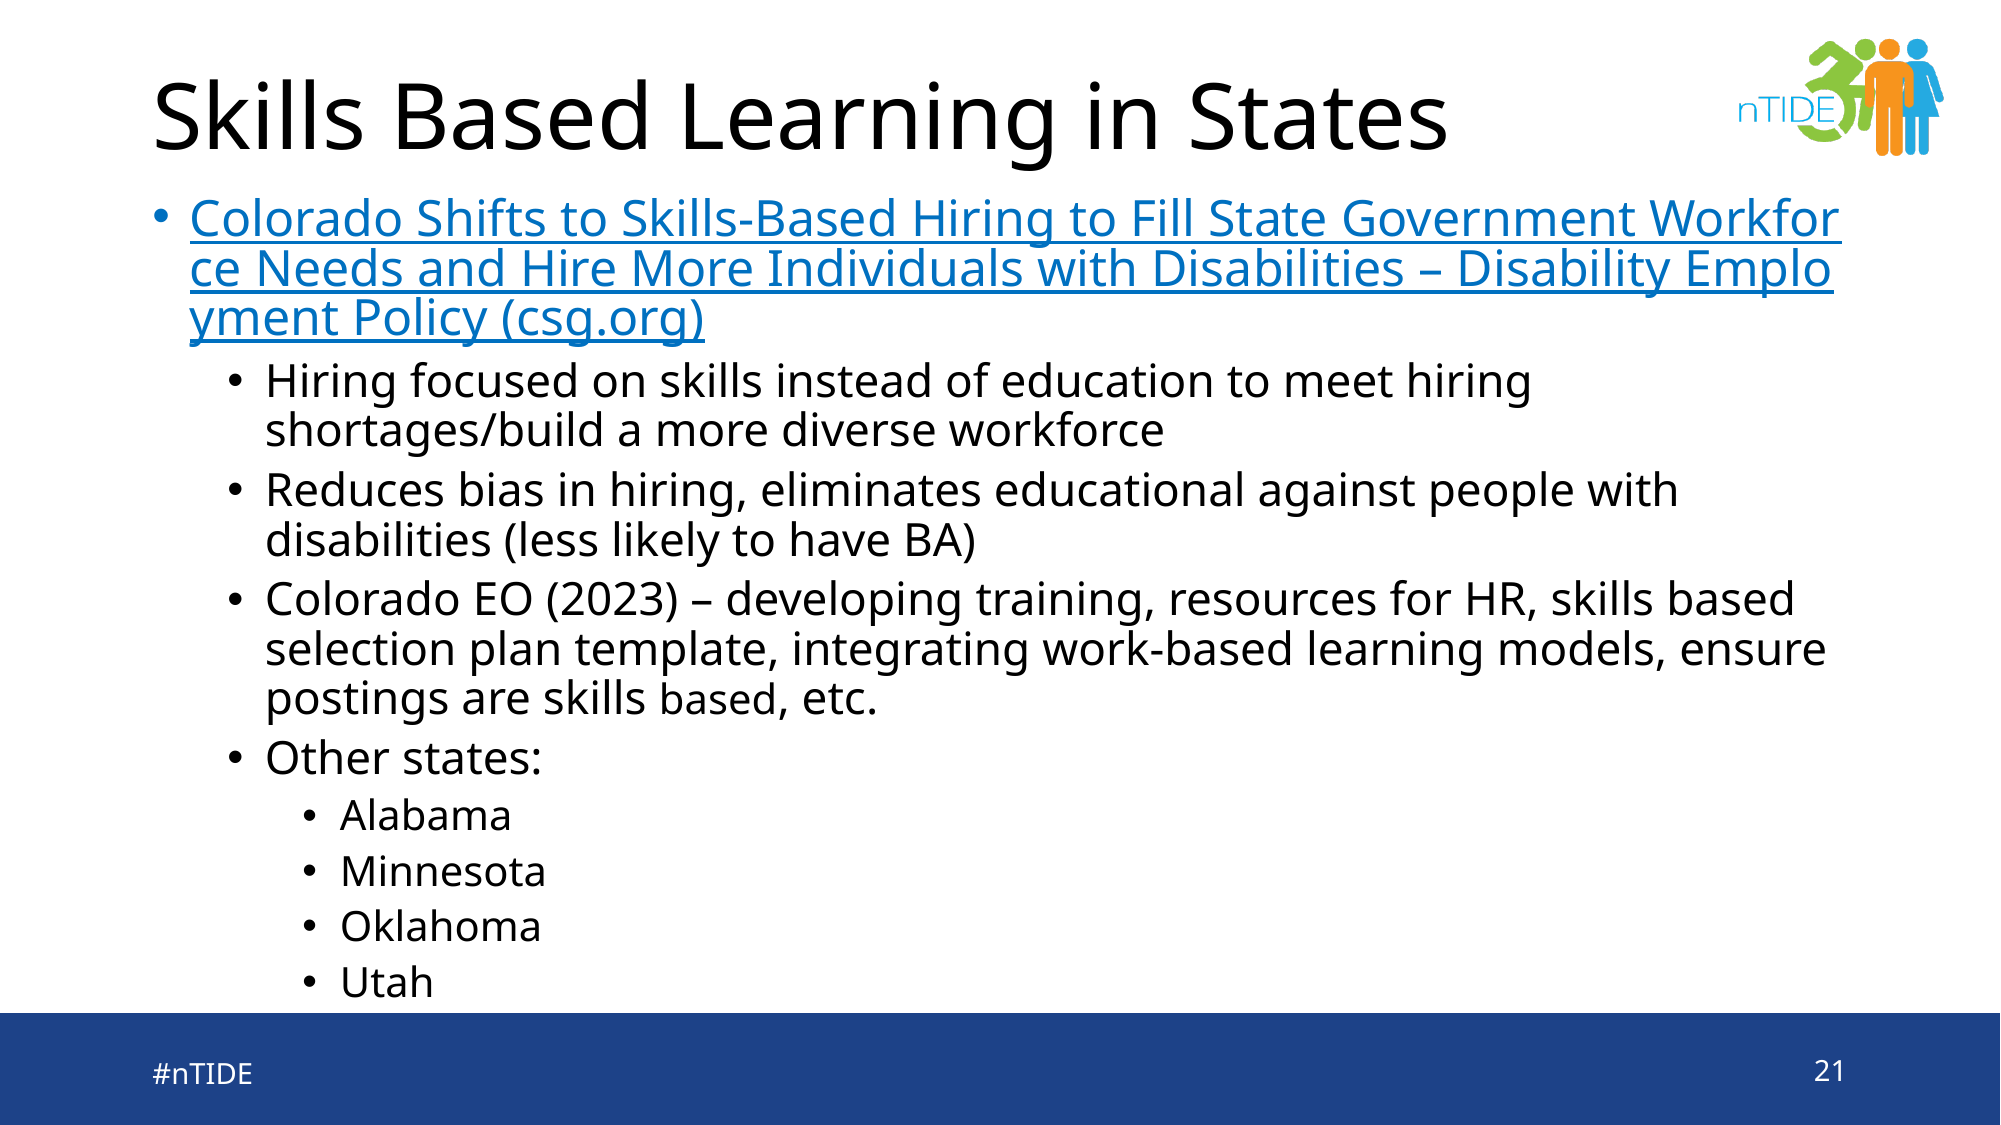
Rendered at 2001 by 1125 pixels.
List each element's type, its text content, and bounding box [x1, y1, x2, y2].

title Skills Based Learning in States [137, 59, 1785, 180]
slide_number 21 [1412, 1042, 1863, 1103]
picture [1731, 34, 1952, 167]
list Colorado Shifts to Skills-Based Hiring to Fill State Government Workforce Needs and Hire More Individuals with Disabilities – Disability Employment Policy (csg.org) Hiring focused on skills instead of education to meet hiring shortages/build a more diverse workforce Reduces bias in hiring, eliminates educational against people with disabilities (less likely to have BA) Colorado EO (2023) – developing training, resources for HR, skills based selection plan template, integrating work-based learning models, ensure postings are skills based, etc. Other states: Alabama Minnesota Oklahoma Utah [137, 180, 1863, 1014]
slide_number #nTIDE [137, 1042, 588, 1103]
